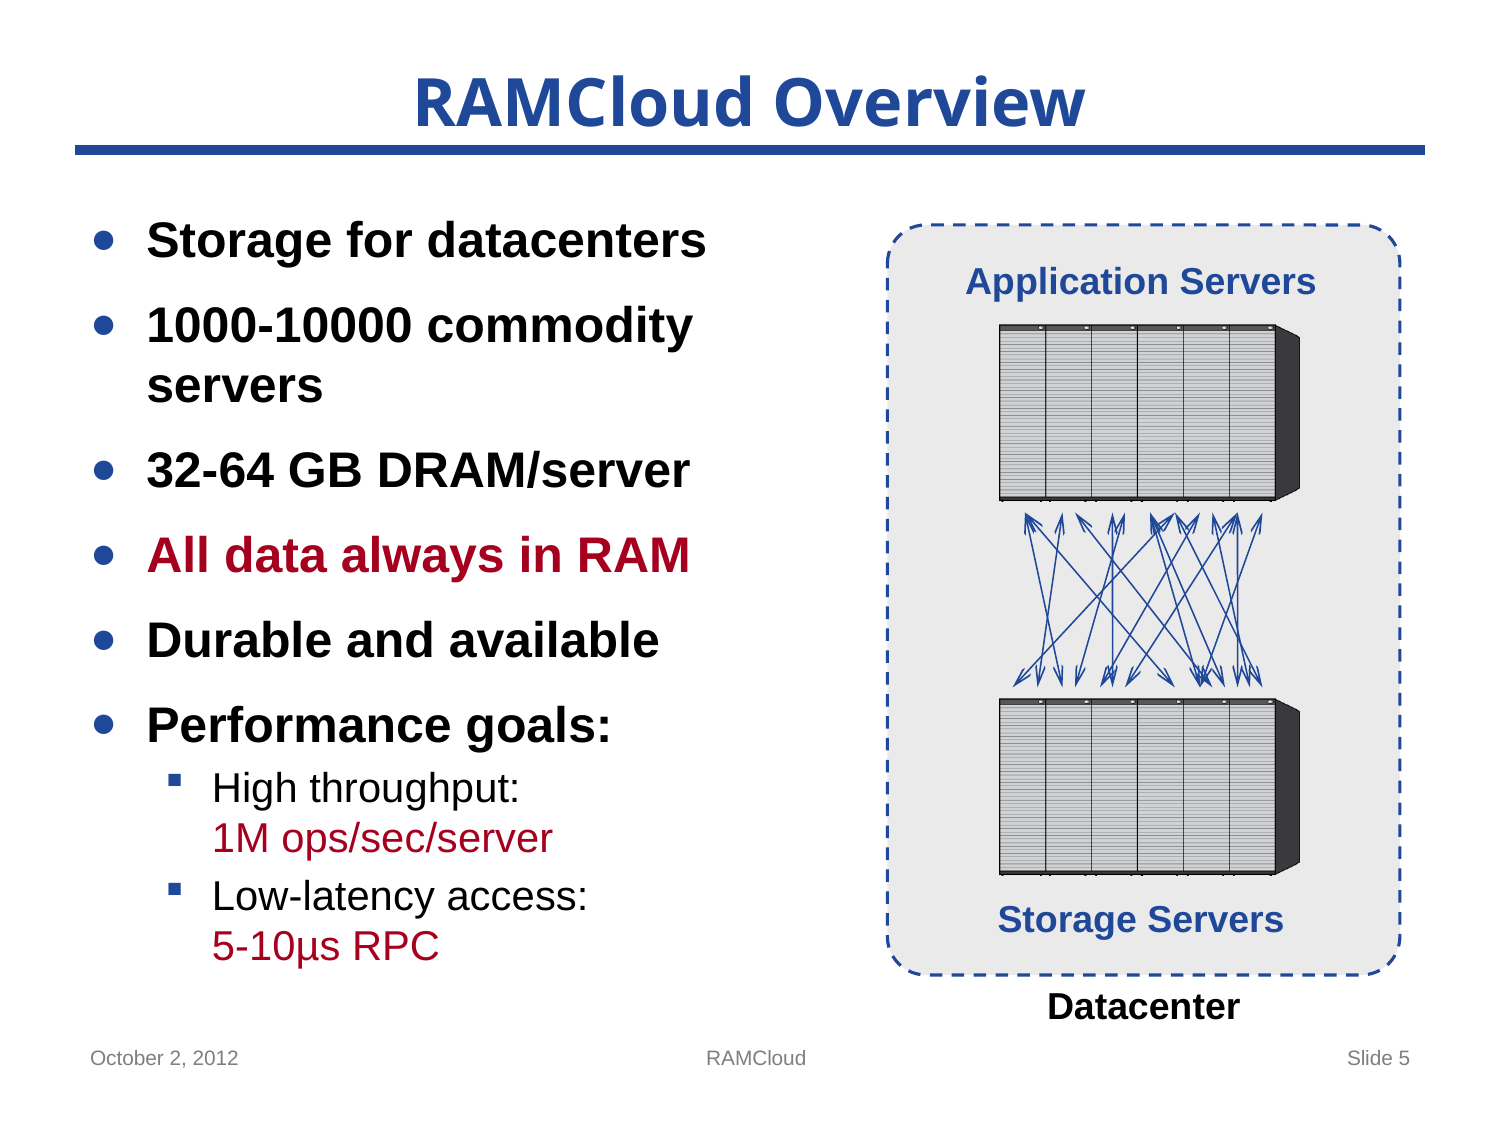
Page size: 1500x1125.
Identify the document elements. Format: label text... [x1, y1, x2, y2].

text_box [1125, 595, 1185, 688]
text_box [1159, 513, 1175, 533]
text_box [1149, 512, 1225, 688]
text_box [1035, 656, 1046, 688]
text_box [1177, 607, 1201, 688]
text_box [1205, 677, 1213, 688]
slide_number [75, 1037, 425, 1103]
text_box [1185, 512, 1237, 593]
text_box [1052, 644, 1063, 688]
text_box [1238, 638, 1263, 688]
text_box [1232, 512, 1243, 688]
footer RAMCloud [474, 1037, 1038, 1103]
text_box [1172, 512, 1201, 562]
text_box [1074, 512, 1111, 559]
text_box [1107, 512, 1118, 688]
text_box [1074, 601, 1100, 688]
text_box [1113, 512, 1126, 555]
title RAMCloud Overview [75, 50, 1425, 150]
slide_number Slide 5 [1074, 1037, 1425, 1103]
list Storage for datacenters 1000-10000 commodity servers 32-64 GB DRAM/server All data always in RAM Durable and available Performance goals: High throughput: 1M ops/sec/server Low-latency access: 5-10µs RPC [75, 200, 838, 1005]
text_box [1024, 513, 1047, 616]
text_box [1146, 654, 1175, 688]
text_box [1238, 512, 1263, 582]
text_box [1024, 512, 1057, 549]
text_box Storage Servers [982, 887, 1300, 948]
text_box [1240, 645, 1251, 688]
text_box [887, 224, 1400, 974]
text_box Datacenter [887, 974, 1400, 1035]
picture [998, 324, 1301, 502]
text_box [1212, 512, 1223, 541]
text_box Application Servers [950, 249, 1332, 310]
text_box [1200, 656, 1212, 687]
text_box [1012, 580, 1112, 688]
text_box [1099, 665, 1110, 688]
picture [998, 698, 1301, 876]
text_box [1174, 512, 1187, 536]
text_box [1042, 512, 1065, 654]
